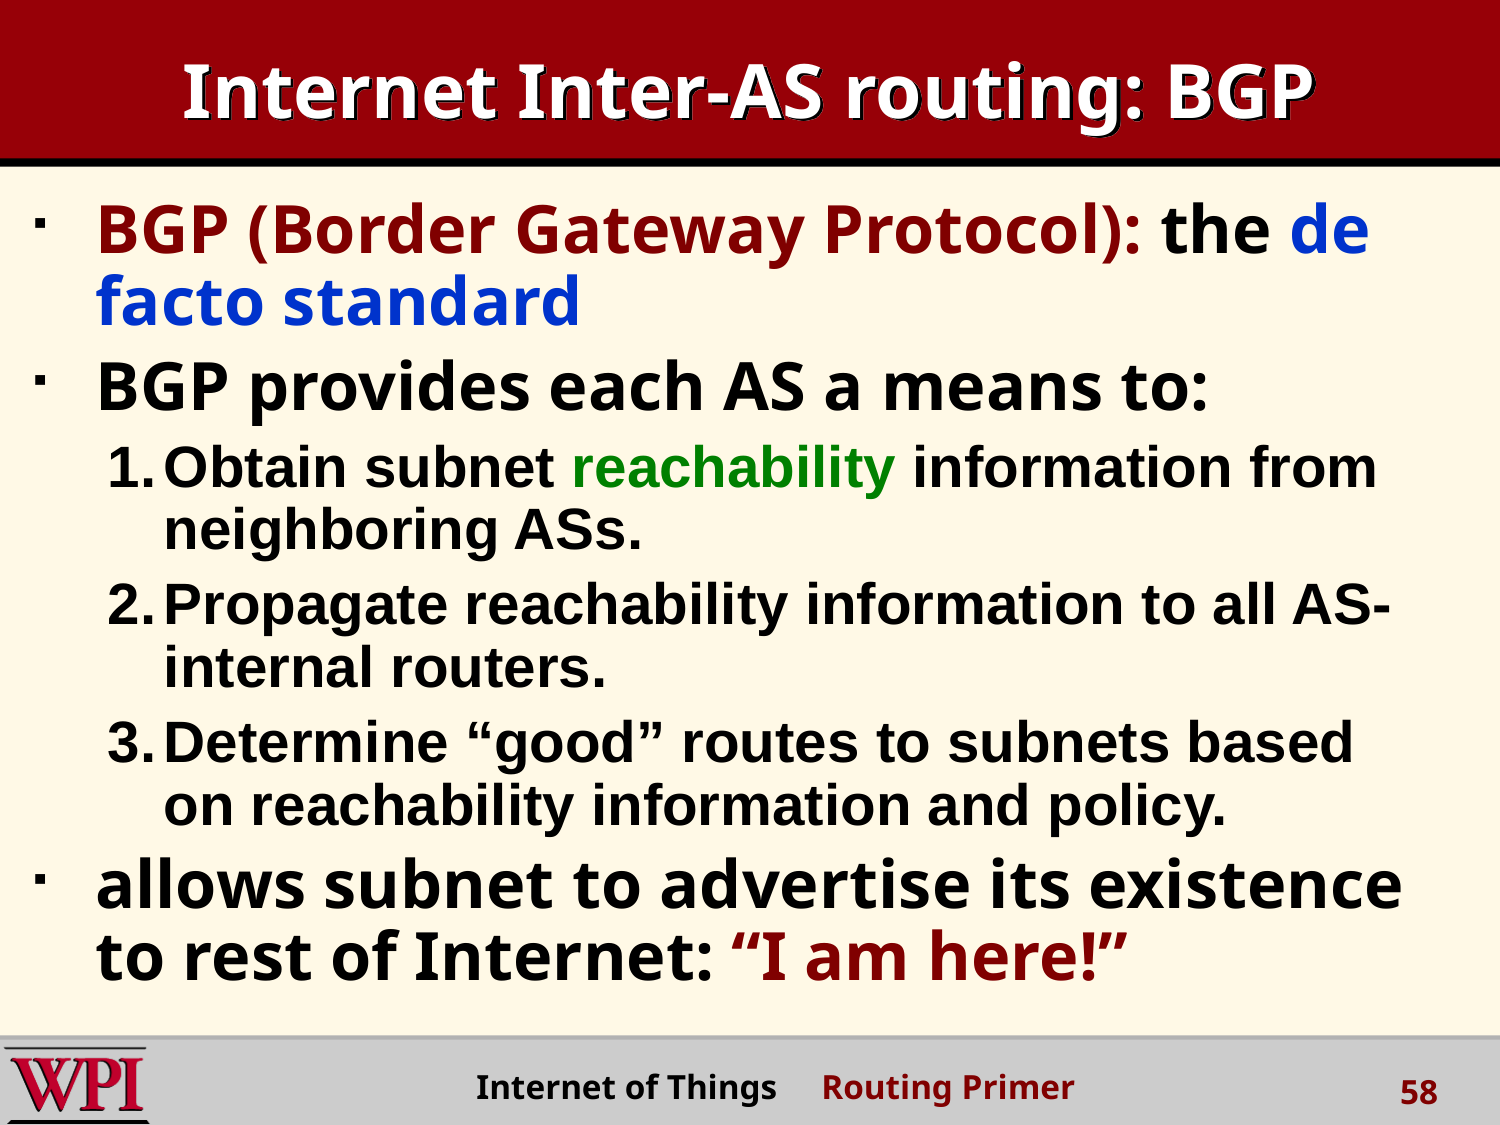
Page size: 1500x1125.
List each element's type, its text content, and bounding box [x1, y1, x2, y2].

picture [0, 0, 1500, 158]
slide_number 58 [1344, 1063, 1495, 1102]
list BGP (Border Gateway Protocol): the de facto standard BGP provides each AS a means to: Obtain subnet reachability information from neighboring ASs. Propagate reachability information to all AS-internal routers. Determine “good” routes to subnets based on reachability information and policy. allows subnet to advertise its existence to rest of Internet: “I am here!” [17, 188, 1426, 977]
picture [0, 1040, 1500, 1125]
title Internet Inter-AS routing: BGP [29, 18, 1471, 150]
picture [0, 167, 1500, 1035]
